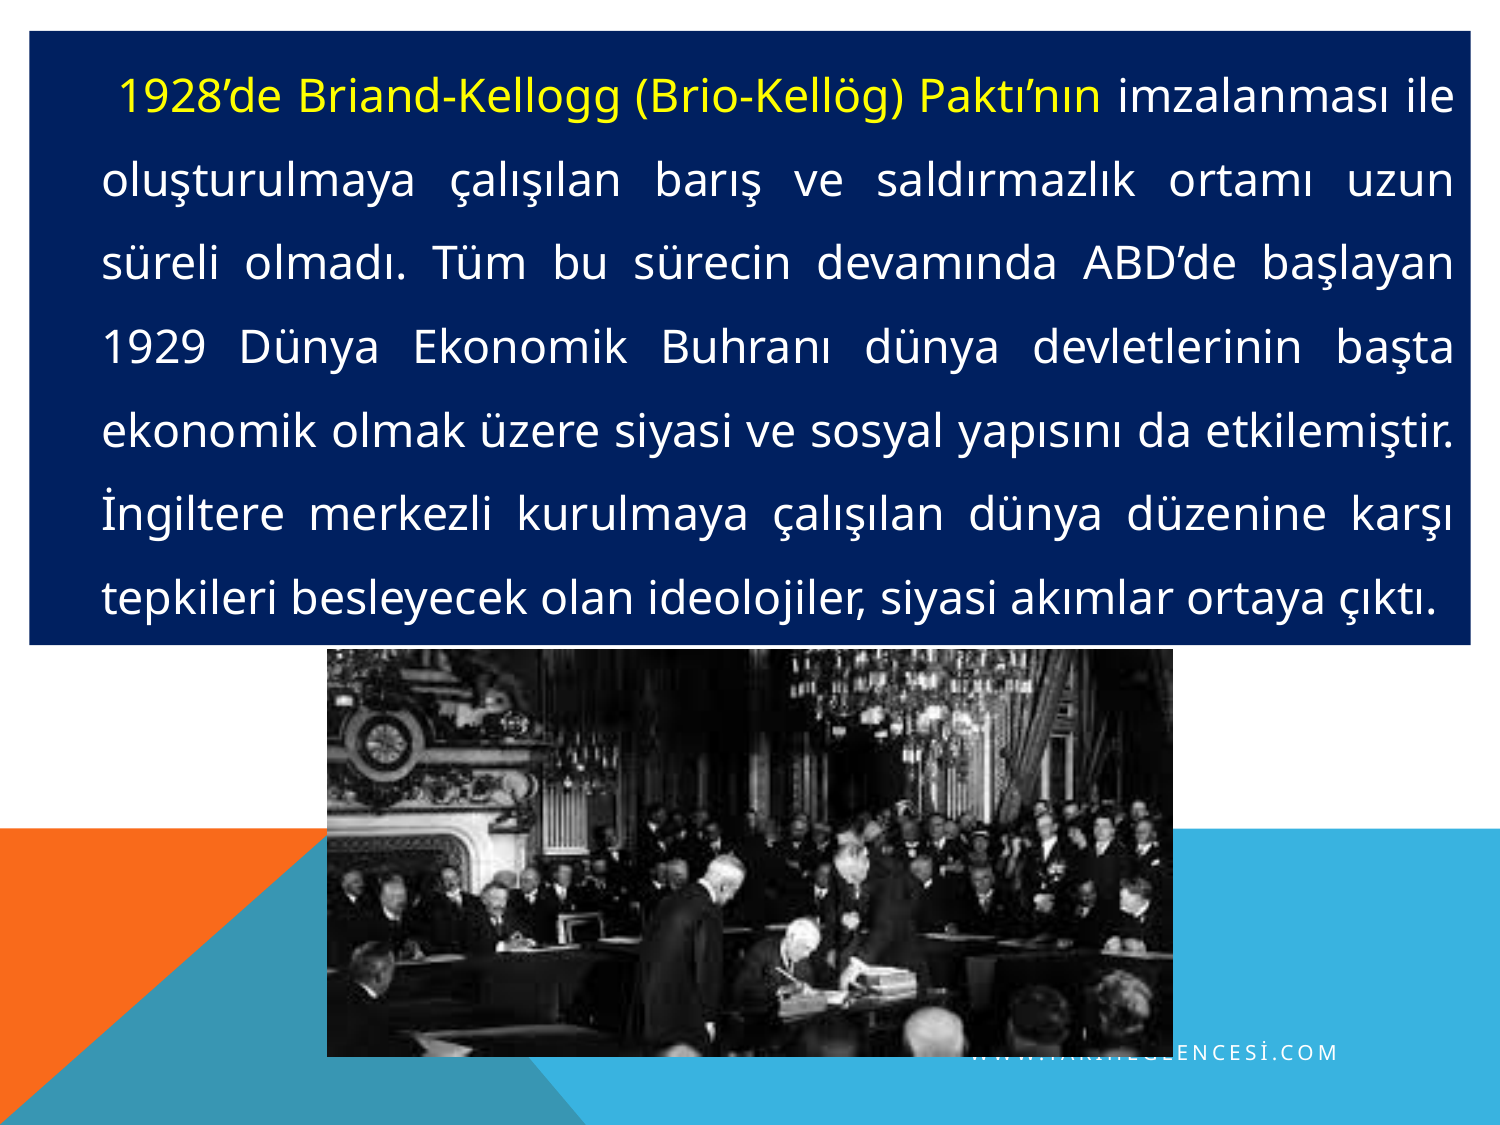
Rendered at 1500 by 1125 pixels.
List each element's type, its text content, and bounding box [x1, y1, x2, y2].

picture [326, 649, 1174, 1057]
list 1928’de Briand-Kellogg (Brio-Kellög) Paktı’nın imzalanması ile oluşturulmaya çalışılan barış ve saldırmazlık ortamı uzun süreli olmadı. Tüm bu sürecin devamında ABD’de başlayan 1929 Dünya Ekonomik Buhranı dünya devletlerinin başta ekonomik olmak üzere siyasi ve sosyal yapısını da etkilemiştir. İngiltere merkezli kurulmaya çalışılan dünya düzenine karşı tepkileri besleyecek olan ideolojiler, siyasi akımlar ortaya çıktı. [29, 30, 1471, 646]
footer www.tariheglencesi.com [577, 1031, 1352, 1076]
